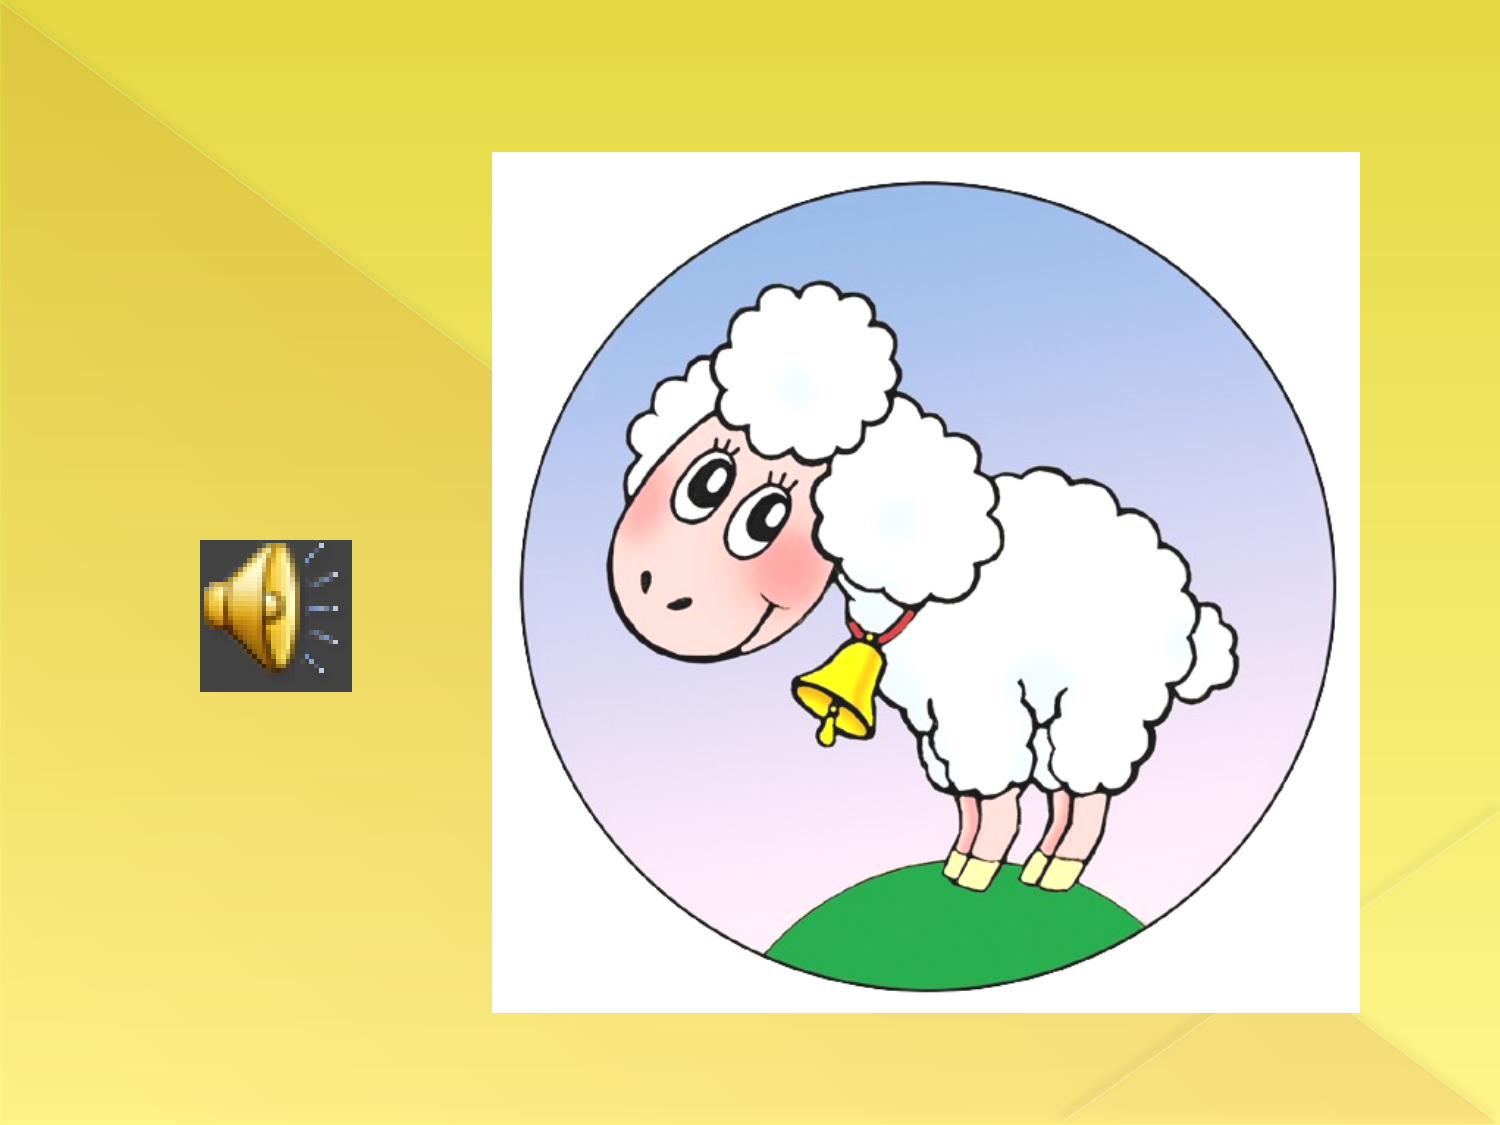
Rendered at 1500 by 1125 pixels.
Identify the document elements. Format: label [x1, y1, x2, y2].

picture [198, 538, 354, 694]
picture [491, 152, 1360, 1013]
